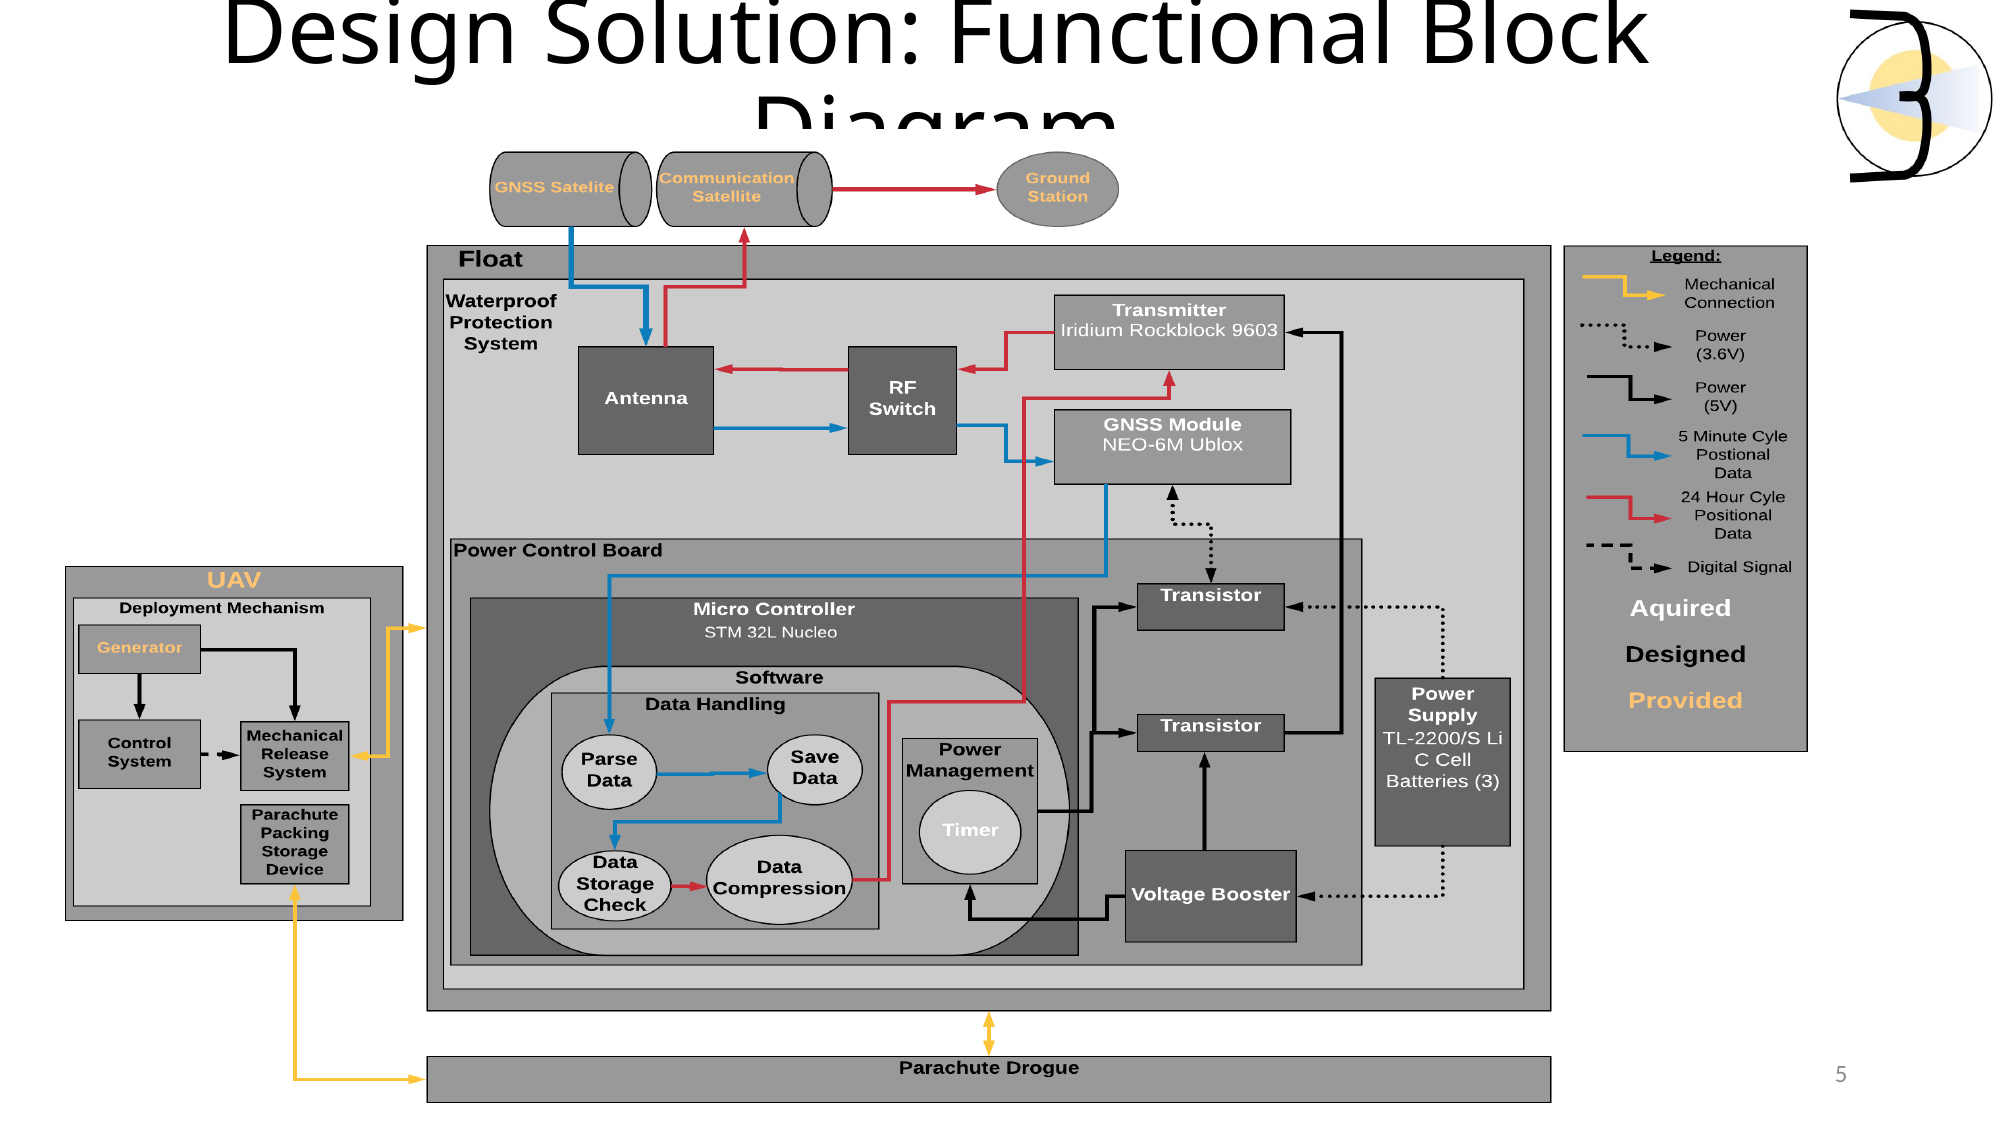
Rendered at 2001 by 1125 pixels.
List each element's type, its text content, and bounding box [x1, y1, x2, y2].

picture [38, 0, 1999, 1125]
slide_number 5 [1834, 1042, 1863, 1103]
title Design Solution: Functional Block Diagram [73, 0, 1799, 129]
